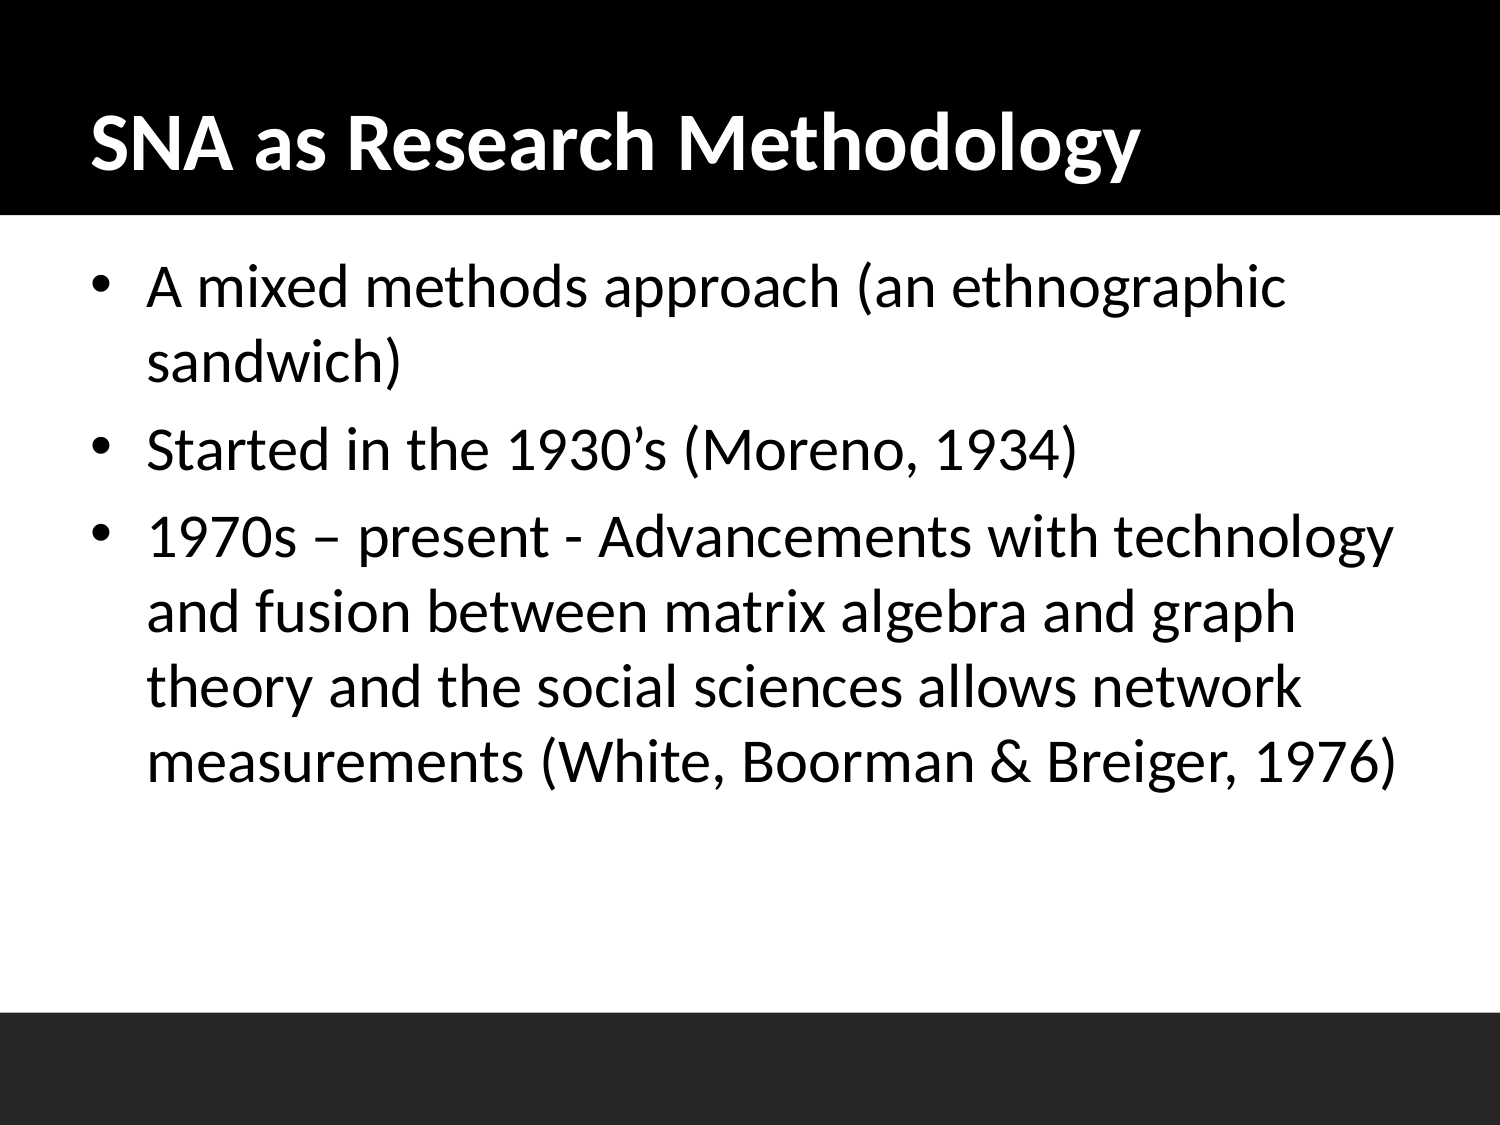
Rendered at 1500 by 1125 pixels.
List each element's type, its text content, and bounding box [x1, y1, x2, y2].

title SNA as Research Methodology [75, 50, 1425, 195]
list A mixed methods approach (an ethnographic sandwich) Started in the 1930’s (Moreno, 1934) 1970s – present - Advancements with technology and fusion between matrix algebra and graph theory and the social sciences allows network measurements (White, Boorman & Breiger, 1976) [75, 237, 1425, 988]
